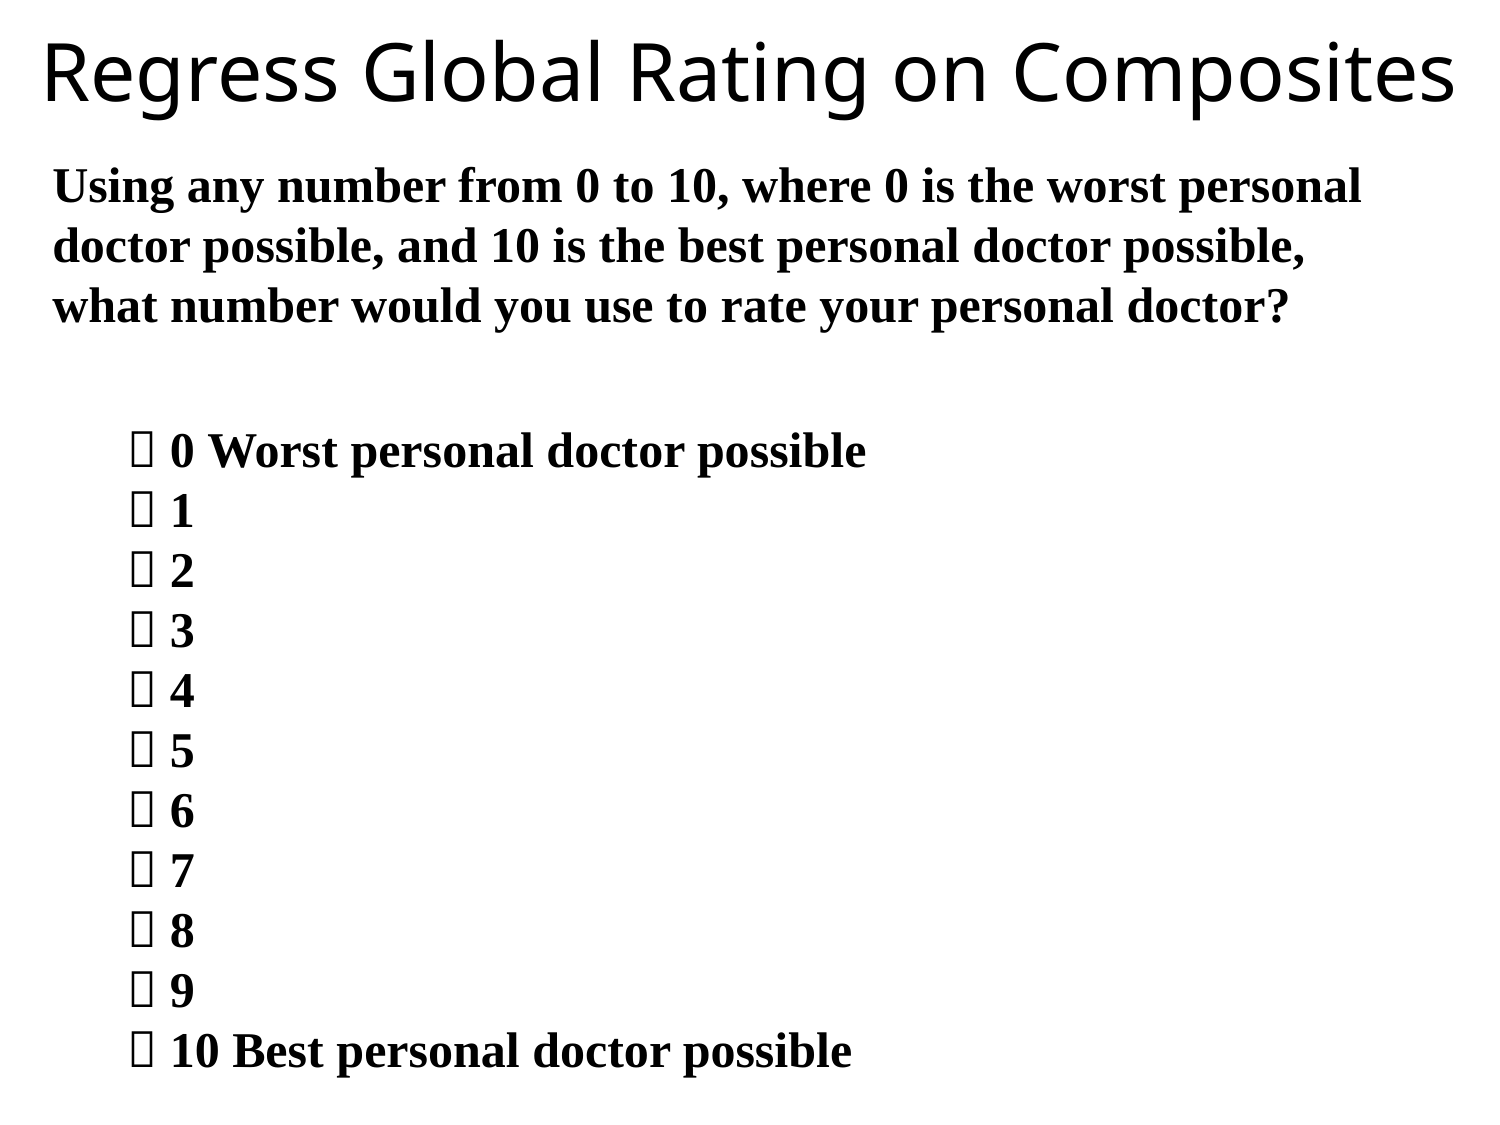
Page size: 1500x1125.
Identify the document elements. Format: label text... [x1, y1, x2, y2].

text_box Using any number from 0 to 10, where 0 is the worst personal doctor possible, and 10 is the best personal doctor possible, what number would you use to rate your personal doctor?  0 Worst personal doctor possible  1  2  3  4  5  6  7  8  9  10 Best personal doctor possible [37, 163, 1404, 1125]
title Regress Global Rating on Composites [20, 0, 1480, 163]
